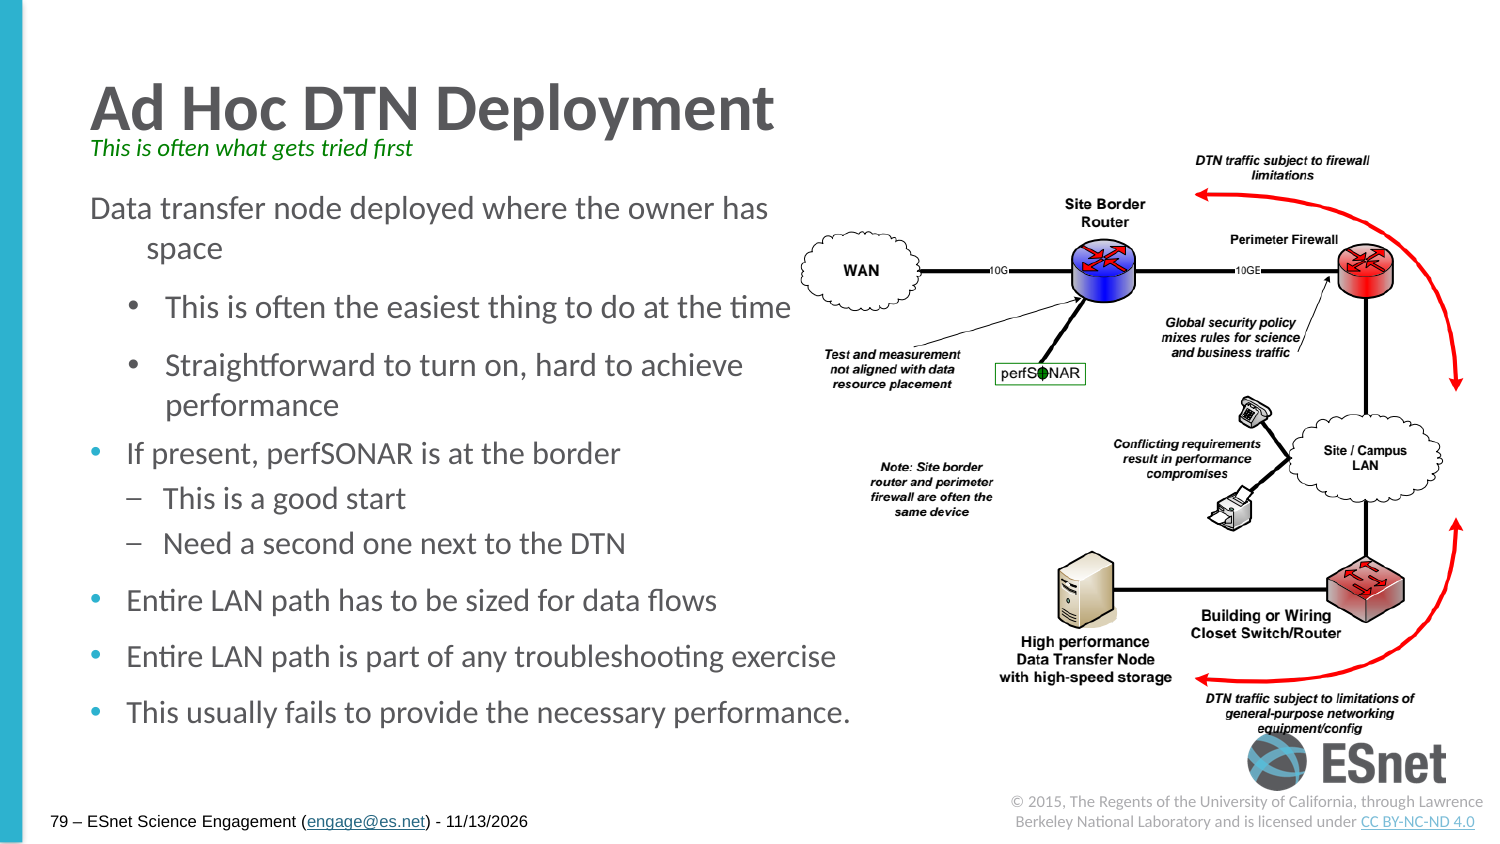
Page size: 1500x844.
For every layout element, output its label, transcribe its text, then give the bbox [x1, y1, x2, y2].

list If present, perfSONAR is at the border This is a good start Need a second one next to the DTN Entire LAN path has to be sized for data flows Entire LAN path is part of any troubleshooting exercise This usually fails to provide the necessary performance. [75, 424, 875, 811]
title Ad Hoc DTN Deployment [75, 33, 1425, 123]
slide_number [34, 810, 567, 833]
picture [643, 123, 1500, 786]
text_box This is often what gets tried first Data transfer node deployed where the owner has space This is often the easiest thing to do at the time Straightforward to turn on, hard to achieve performance [74, 123, 642, 308]
text_box © 2015, The Regents of the University of California, through Lawrence Berkeley National Laboratory and is licensed under CC BY-NC-ND 4.0 [994, 786, 1500, 838]
